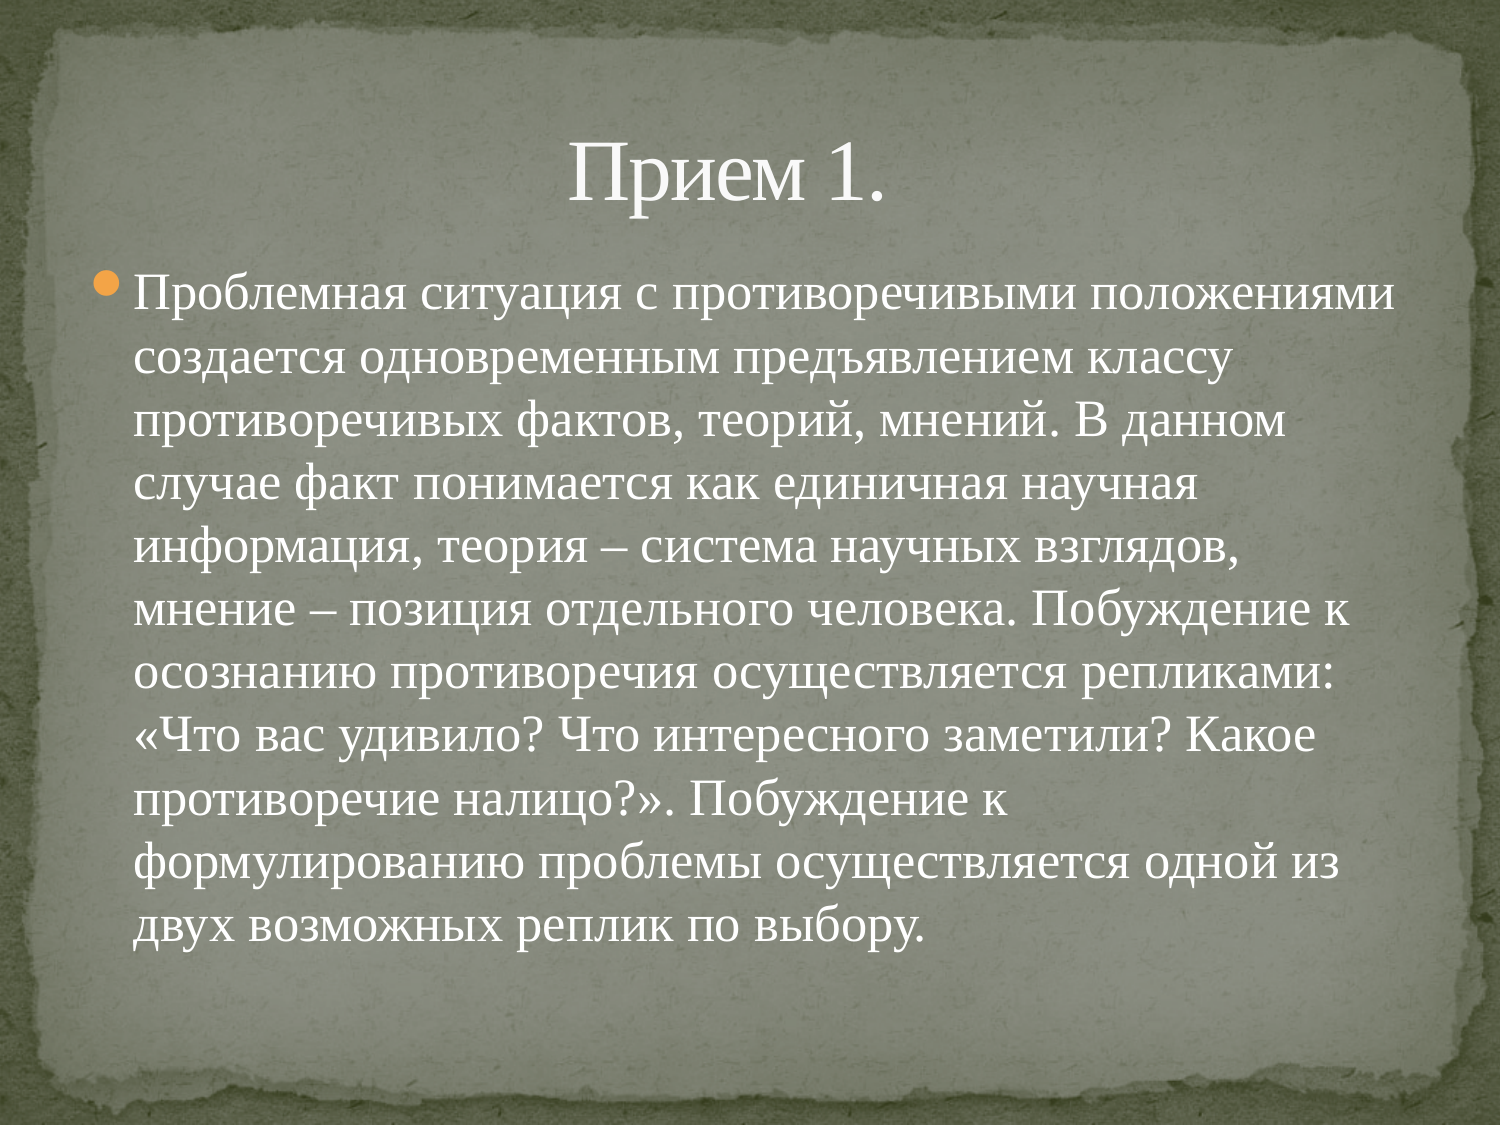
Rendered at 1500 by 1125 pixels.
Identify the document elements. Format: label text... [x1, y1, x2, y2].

list Проблемная ситуация с противоречивыми положениями создается одновременным предъявлением классу противоречивых фактов, теорий, мнений. В данном случае факт понимается как единичная научная информация, теория – система научных взглядов, мнение – позиция отдельного человека. Побуждение к осознанию противоречия осуществляется репликами: «Что вас удивило? Что интересного заметили? Какое противоречие налицо?». Побуждение к формулированию проблемы осуществляется одной из двух возможных реплик по выбору. [75, 249, 1425, 1000]
title Прием 1. [74, 24, 1425, 225]
